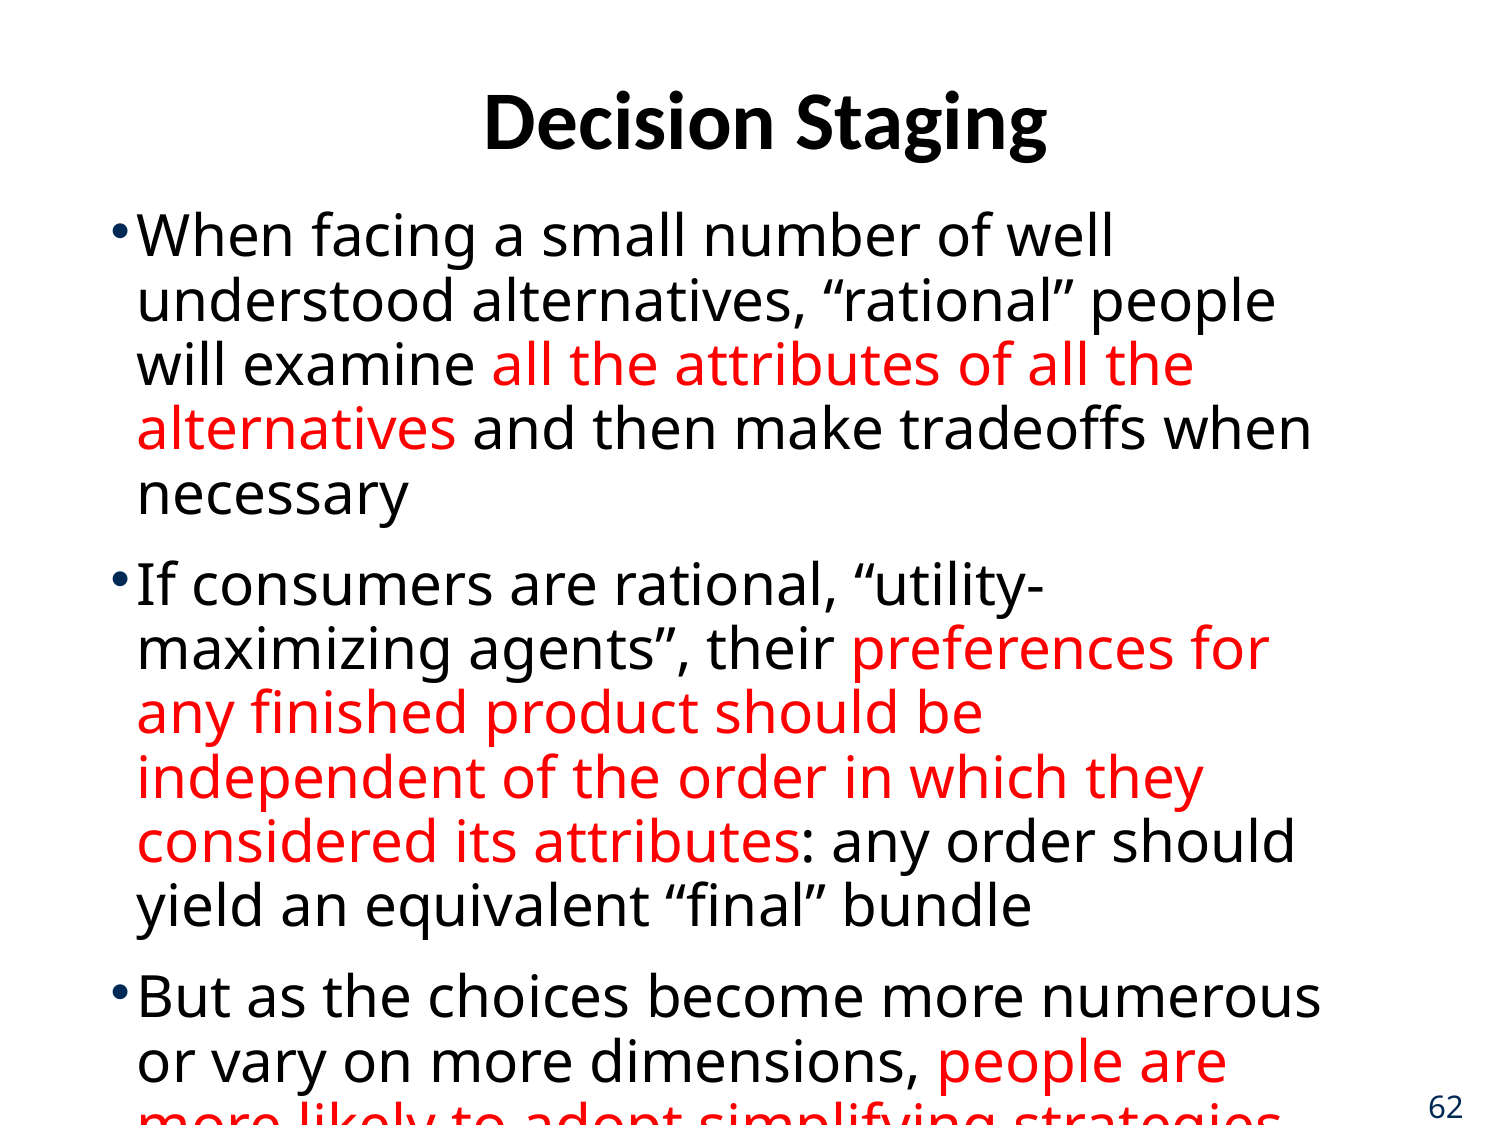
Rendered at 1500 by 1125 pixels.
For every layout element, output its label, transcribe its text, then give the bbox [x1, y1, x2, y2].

text_box 62 [1438, 1081, 1454, 1119]
title Decision Staging [91, 24, 1442, 220]
text_box When facing a small number of well understood alternatives, “rational” people will examine all the attributes of all the alternatives and then make tradeoffs when necessary If consumers are rational, “utility-maximizing agents”, their preferences for any finished product should be independent of the order in which they considered its attributes: any order should yield an equivalent “final” bundle But as the choices become more numerous or vary on more dimensions, people are more likely to adopt simplifying strategies that aren’t entirely rational [99, 200, 1339, 1125]
